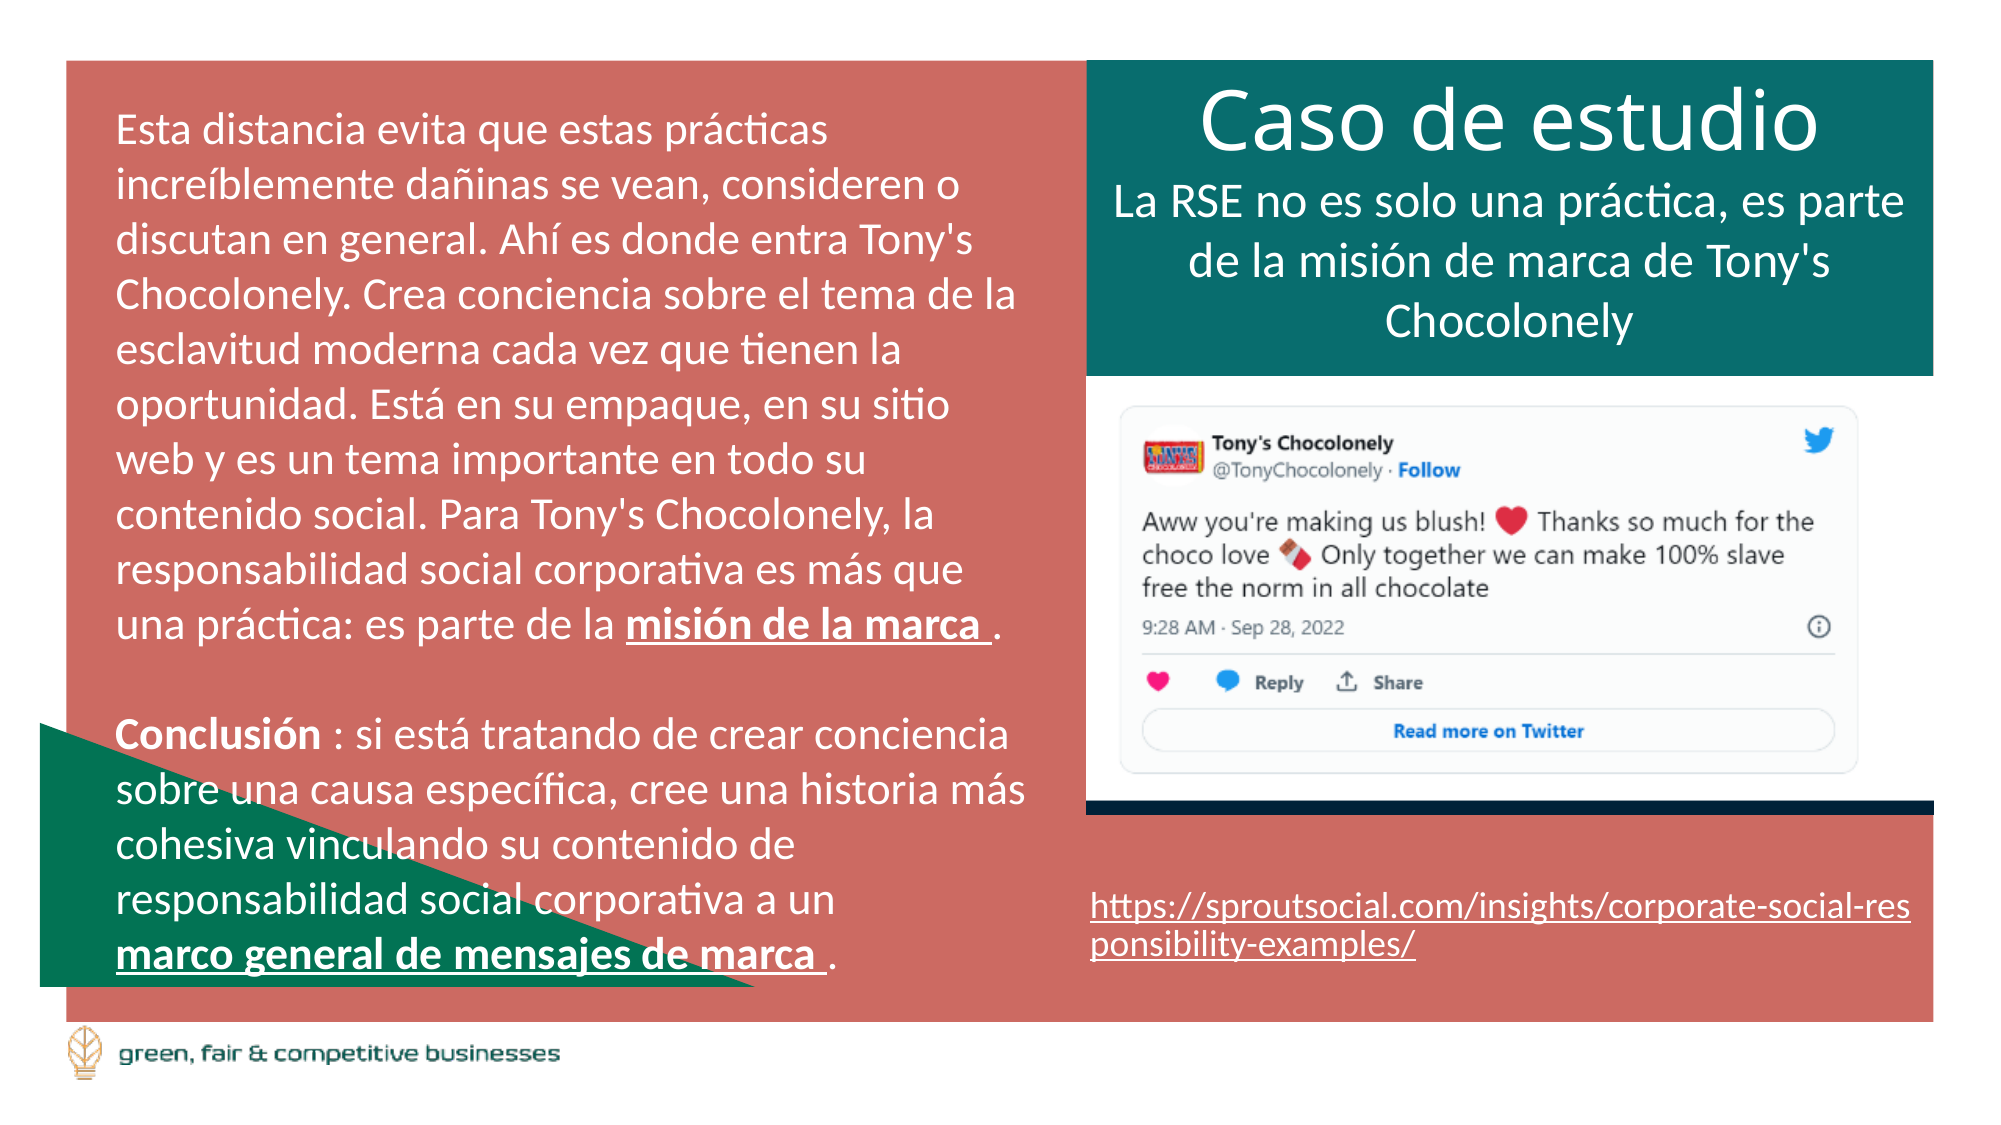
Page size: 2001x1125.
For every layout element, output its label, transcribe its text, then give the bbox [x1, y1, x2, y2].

list Esta distancia evita que estas prácticas increíblemente dañinas se vean, consideren o discutan en general. Ahí es donde entra Tony's Chocolonely. Crea conciencia sobre el tema de la esclavitud moderna cada vez que tienen la oportunidad. Está en su empaque, en su sitio web y es un tema importante en todo su contenido social. Para Tony's Chocolonely, la responsabilidad social corporativa es más que una práctica: es parte de la misión de la marca . Conclusión : si está tratando de crear conciencia sobre una causa específica, cree una historia más cohesiva vinculando su contenido de responsabilidad social corporativa a un marco general de mensajes de marca . [100, 91, 1050, 597]
text_box https://sproutsocial.com/insights/corporate-social-responsibility-examples/ [1075, 873, 1934, 979]
text_box Caso de estudio La RSE no es solo una práctica, es parte de la misión de marca de Tony's Chocolonely [1086, 60, 1934, 376]
picture [1086, 376, 1934, 815]
picture [50, 1012, 567, 1094]
